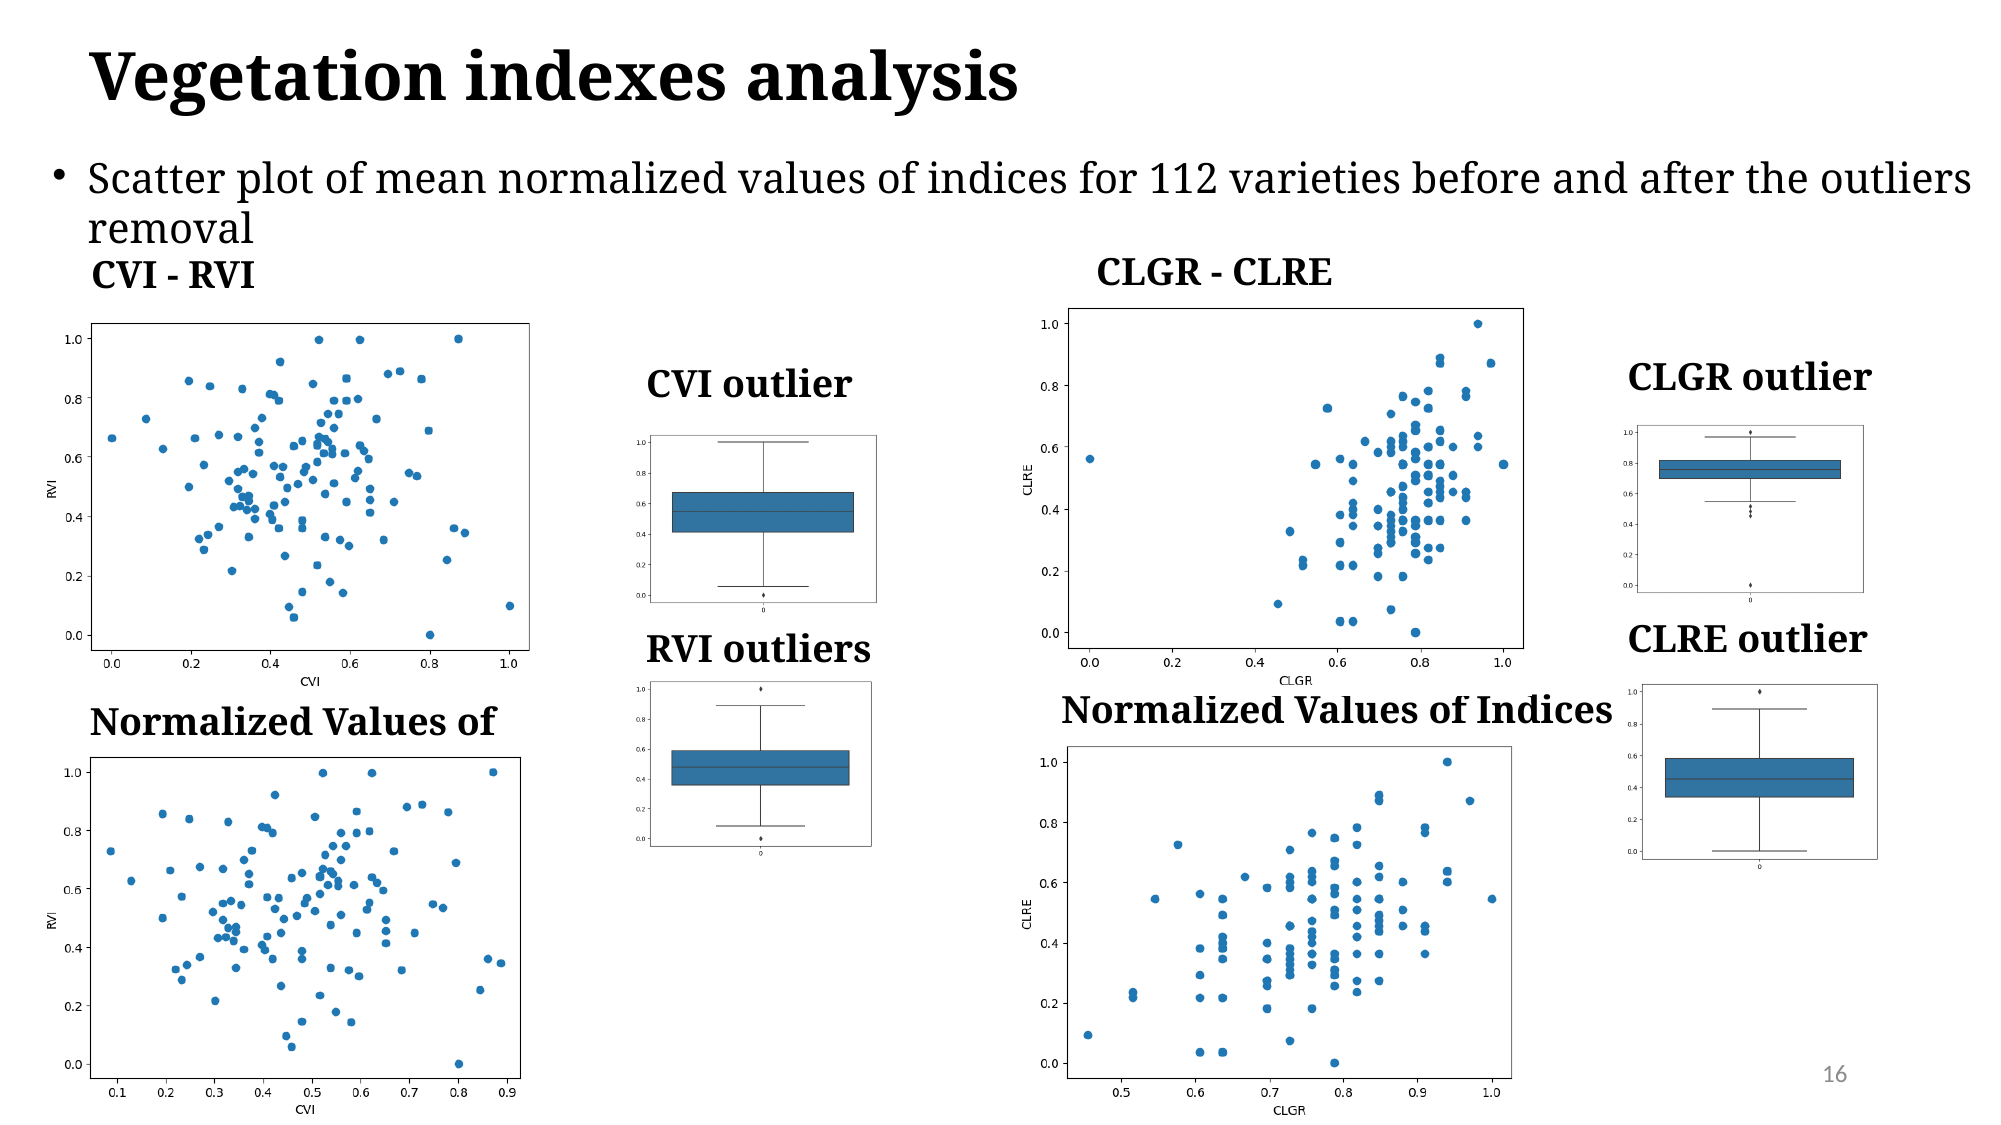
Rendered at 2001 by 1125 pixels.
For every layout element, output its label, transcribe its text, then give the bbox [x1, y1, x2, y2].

slide_number 16 [1524, 1042, 1863, 1103]
text_box CLGR outlier [1612, 345, 1919, 406]
text_box Vegetation indexes analysis [75, 0, 1800, 144]
picture [1622, 678, 1882, 875]
picture [37, 315, 537, 696]
text_box RVI outliers [631, 618, 938, 678]
text_box CLRE outlier [1612, 608, 1919, 668]
text_box Normalized Values of Indices [75, 690, 619, 749]
text_box CLGR - CLRE [1081, 258, 1388, 298]
picture [631, 430, 880, 619]
picture [1012, 738, 1520, 1125]
text_box Normalized Values of Indices [1046, 679, 1620, 739]
text_box CVI - RVI [76, 258, 383, 303]
picture [1012, 299, 1532, 696]
text_box Scatter plot of mean normalized values of indices for 112 varieties before and after the outliers removal [37, 144, 2000, 258]
text_box CVI outlier [631, 353, 938, 413]
picture [631, 677, 875, 862]
picture [37, 749, 529, 1124]
picture [1618, 420, 1868, 609]
